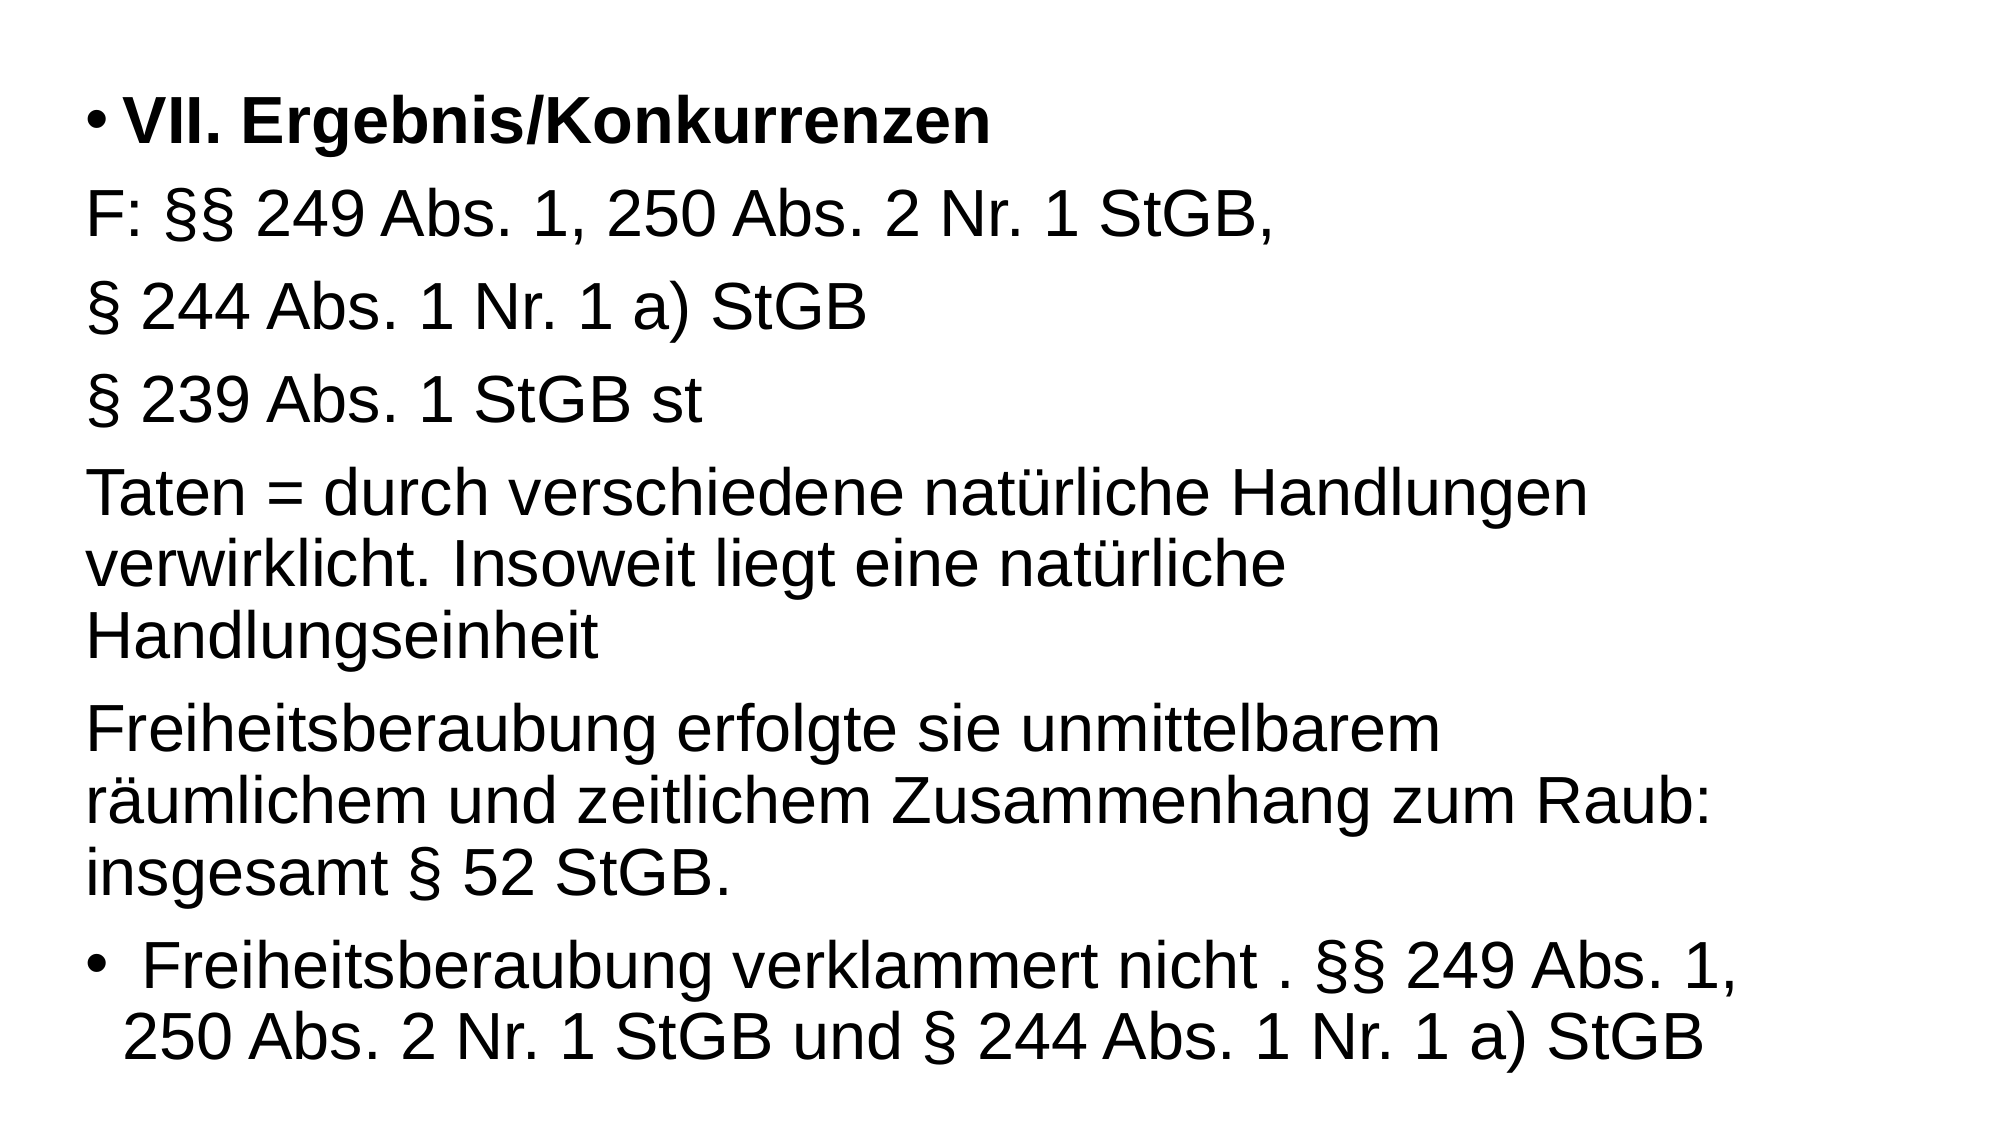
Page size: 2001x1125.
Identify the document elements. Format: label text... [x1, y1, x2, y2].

list VII. Ergebnis/Konkurrenzen F: §§ 249 Abs. 1, 250 Abs. 2 Nr. 1 StGB, § 244 Abs. 1 Nr. 1 a) StGB § 239 Abs. 1 StGB st Taten = durch verschiedene natürliche Handlungen verwirklicht. Insoweit liegt eine natürliche Handlungseinheit Freiheitsberaubung erfolgte sie unmittelbarem räumlichem und zeitlichem Zusammenhang zum Raub: insgesamt § 52 StGB. Freiheitsberaubung verklammert nicht . §§ 249 Abs. 1, 250 Abs. 2 Nr. 1 StGB und § 244 Abs. 1 Nr. 1 a) StGB [70, 78, 1796, 1078]
